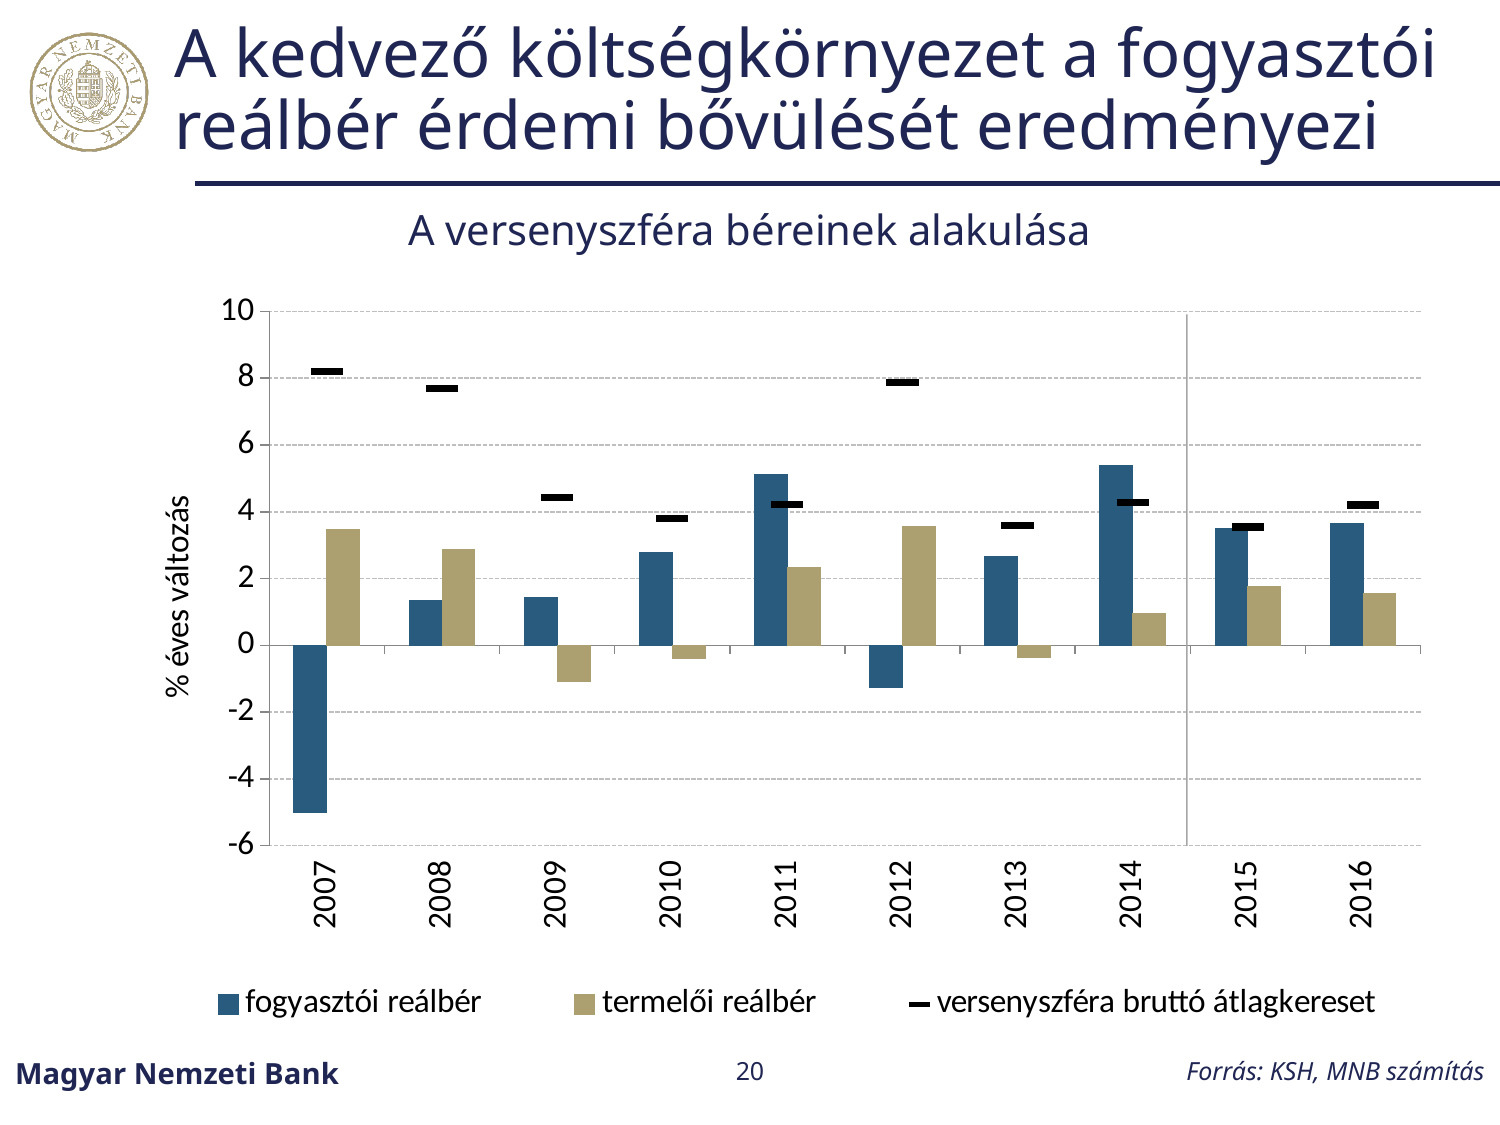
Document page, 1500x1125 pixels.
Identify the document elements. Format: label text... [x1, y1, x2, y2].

text_box A versenyszféra béreinek alakulása [171, 196, 1329, 262]
chart [135, 278, 1459, 1047]
title A kedvező költségkörnyezet a fogyasztói reálbér érdemi bővülését eredményezi [159, 29, 1500, 155]
slide_number 20 [581, 1055, 919, 1103]
picture [17, 21, 161, 165]
list Forrás: KSH, MNB számítás [1021, 1042, 1500, 1103]
footer Magyar Nemzeti Bank [0, 1042, 507, 1103]
